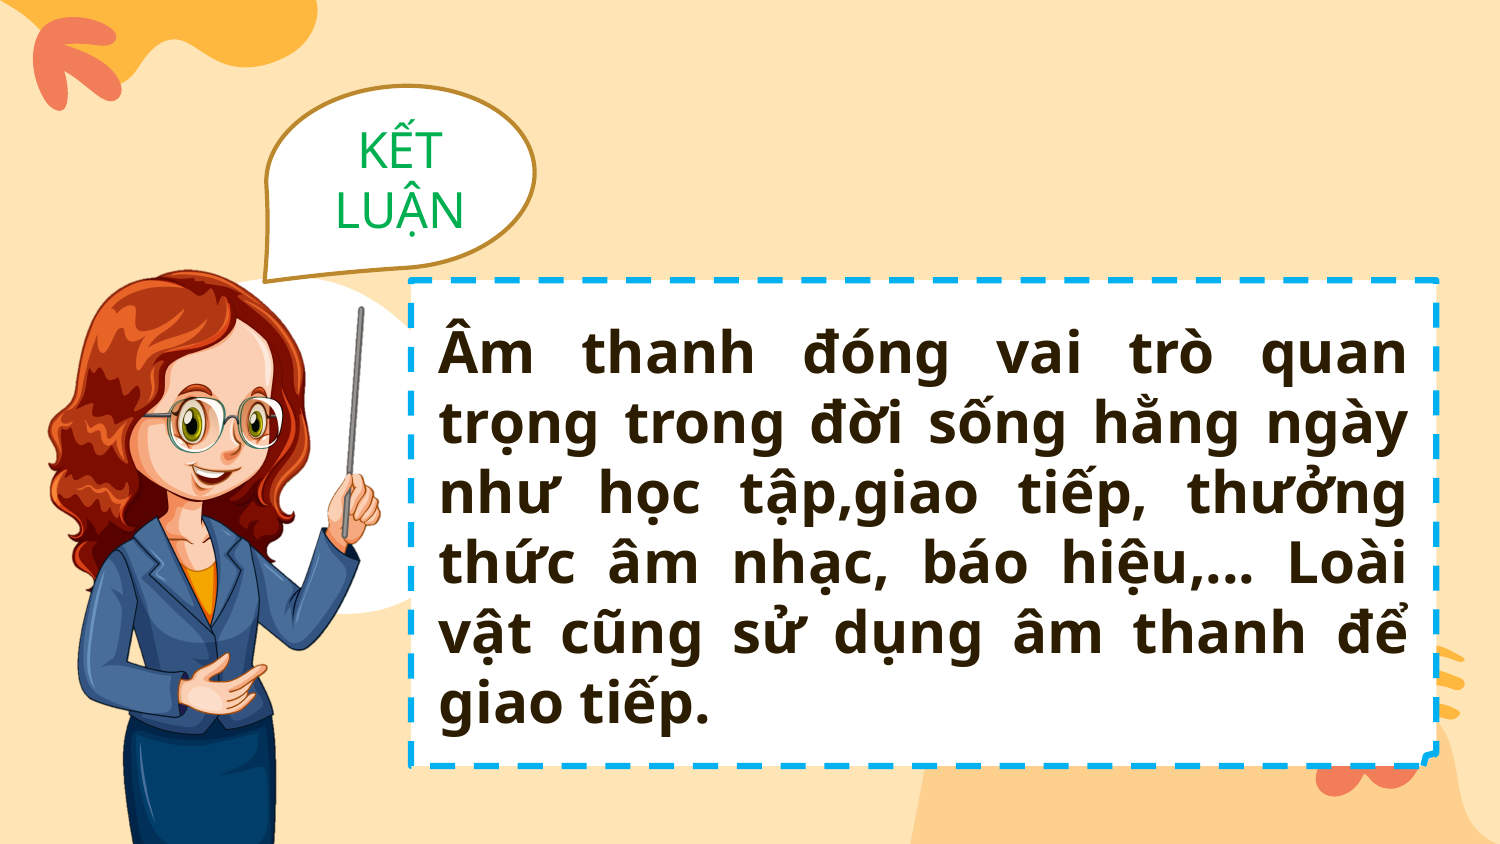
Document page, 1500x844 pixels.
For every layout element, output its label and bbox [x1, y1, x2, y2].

text_box [410, 279, 1437, 767]
picture [0, 244, 392, 844]
text_box [265, 85, 535, 269]
text_box [396, 317, 405, 605]
